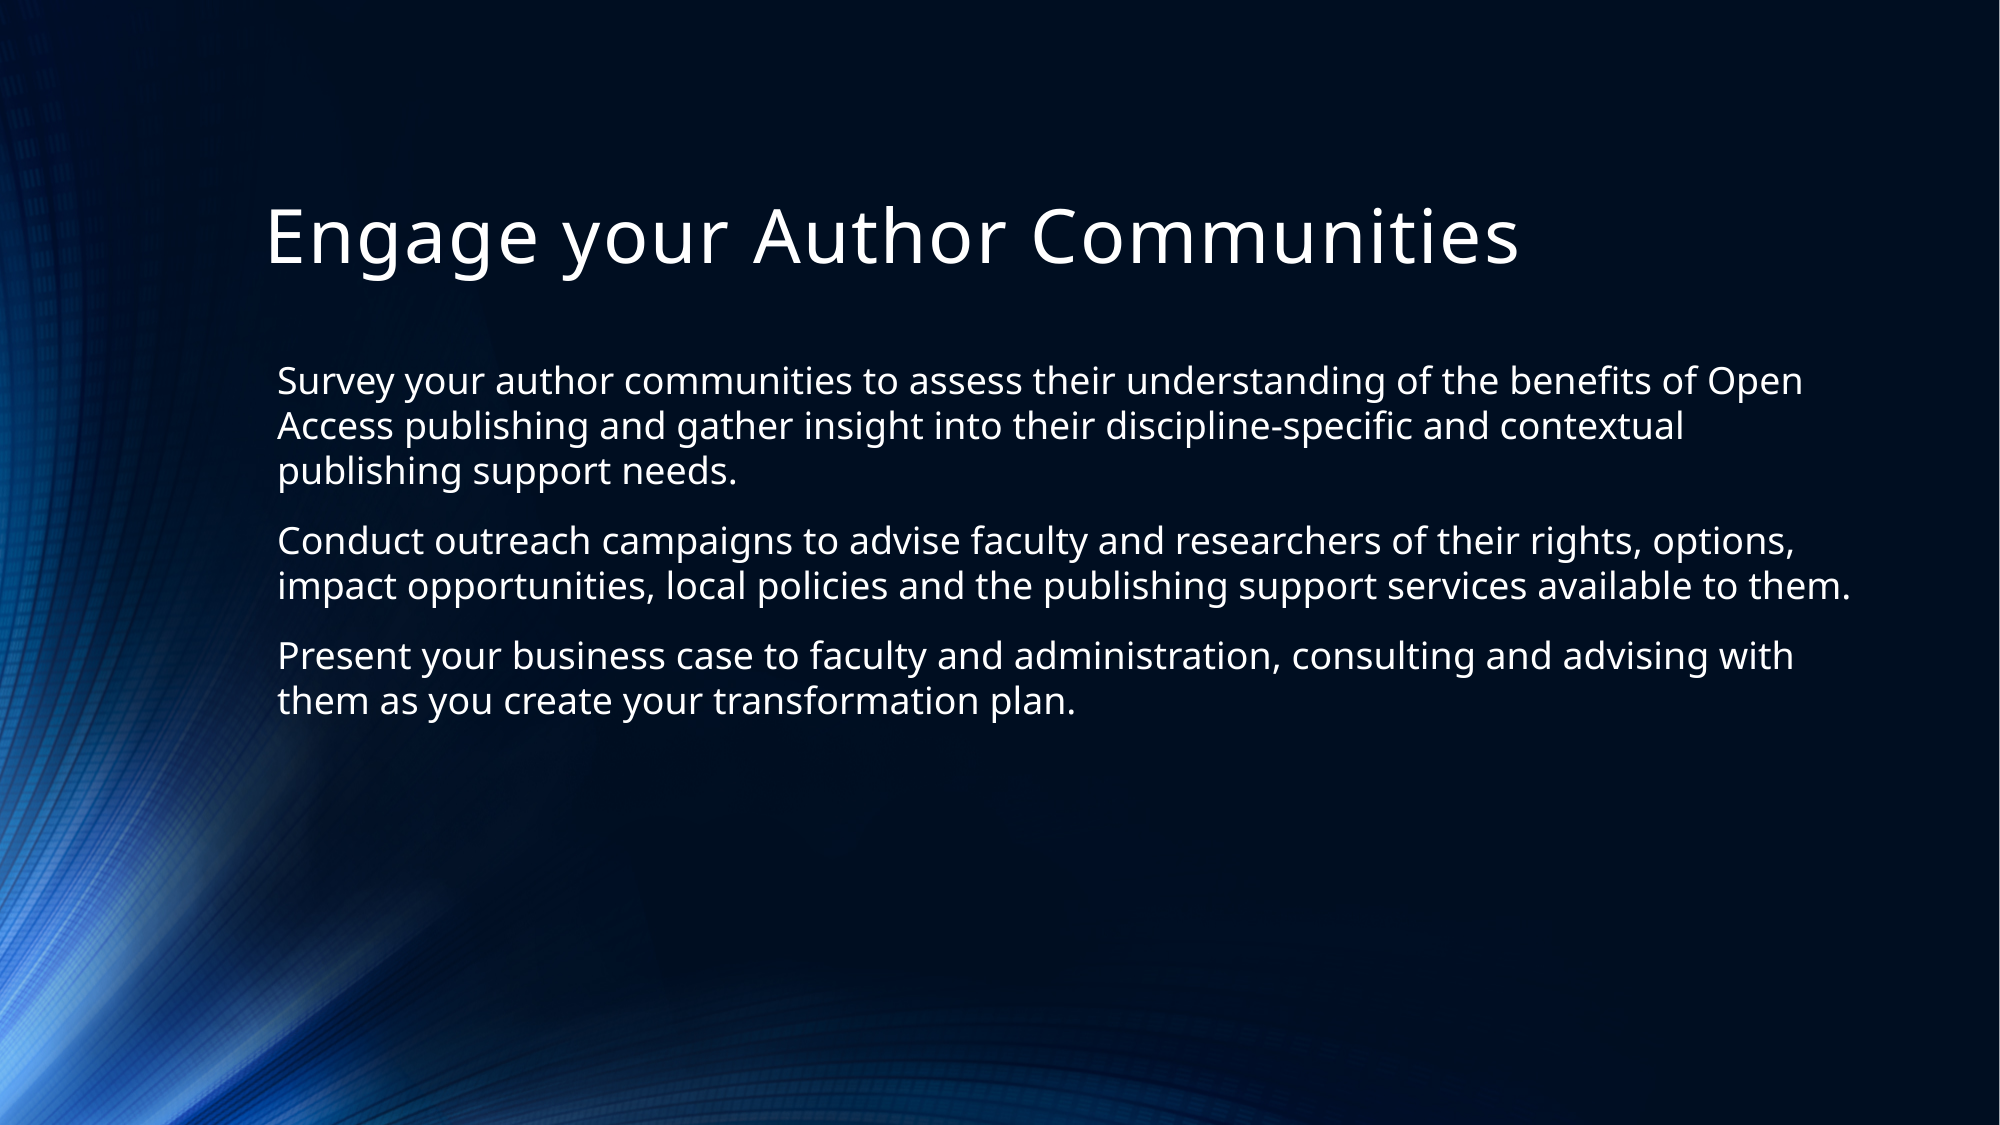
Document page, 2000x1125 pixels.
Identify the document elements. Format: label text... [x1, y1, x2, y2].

text_box Survey your author communities to assess their understanding of the benefits of Open Access publishing and gather insight into their discipline-specific and contextual publishing support needs. Conduct outreach campaigns to advise faculty and researchers of their rights, options, impact opportunities, local policies and the publishing support services available to them. Present your business case to faculty and administration, consulting and advising with them as you create your transformation plan. [187, 349, 1888, 730]
picture [0, 0, 2000, 1125]
title Engage your Author Communities [249, 62, 1750, 288]
